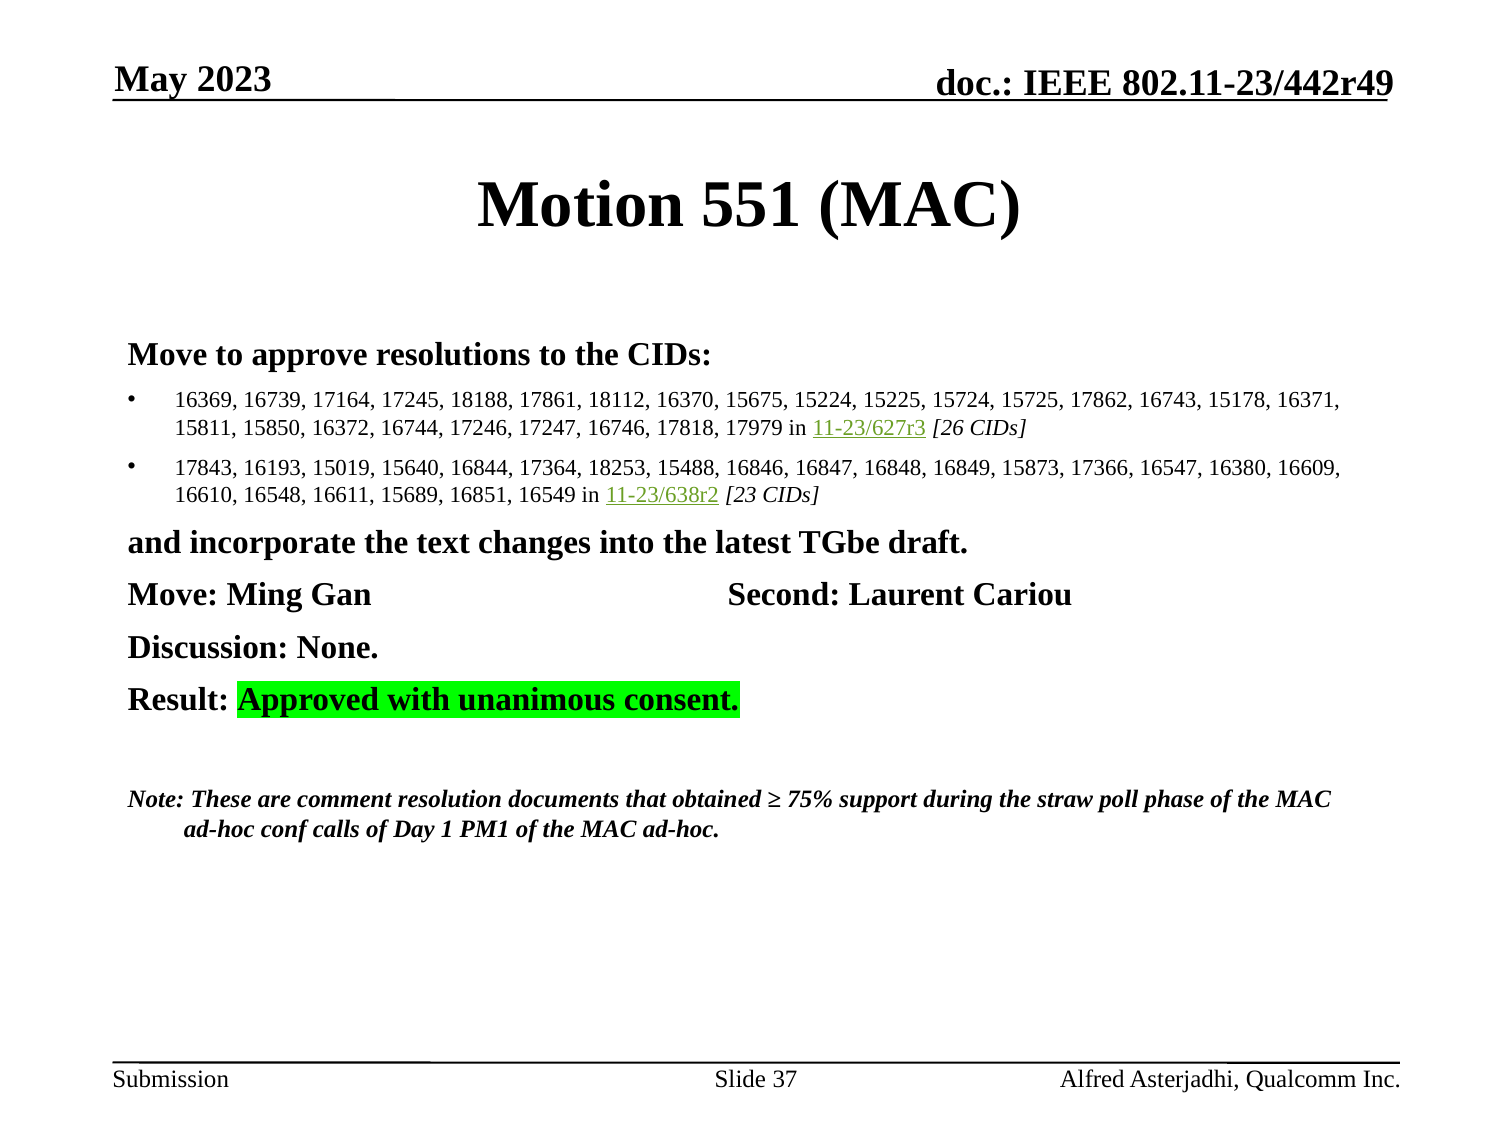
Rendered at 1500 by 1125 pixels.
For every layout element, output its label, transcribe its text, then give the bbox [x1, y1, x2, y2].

footer Alfred Asterjadhi, Qualcomm Inc. [878, 1061, 1402, 1093]
title Motion 551 (MAC) [112, 112, 1388, 288]
slide_number Slide 37 [712, 1061, 800, 1123]
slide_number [114, 54, 423, 100]
list Move to approve resolutions to the CIDs: 16369, 16739, 17164, 17245, 18188, 17861, 18112, 16370, 15675, 15224, 15225, 15724, 15725, 17862, 16743, 15178, 16371, 15811, 15850, 16372, 16744, 17246, 17247, 16746, 17818, 17979 in 11-23/627r3 [26 CIDs] 17843, 16193, 15019, 15640, 16844, 17364, 18253, 15488, 16846, 16847, 16848, 16849, 15873, 17366, 16547, 16380, 16609, 16610, 16548, 16611, 15689, 16851, 16549 in 11-23/638r2 [23 CIDs] and incorporate the text changes into the latest TGbe draft. Move: Ming Gan Second: Laurent Cariou Discussion: None. Result: Approved with unanimous consent. Note: These are comment resolution documents that obtained ≥ 75% support during the straw poll phase of the MAC ad-hoc conf calls of Day 1 PM1 of the MAC ad-hoc. [112, 324, 1388, 1063]
